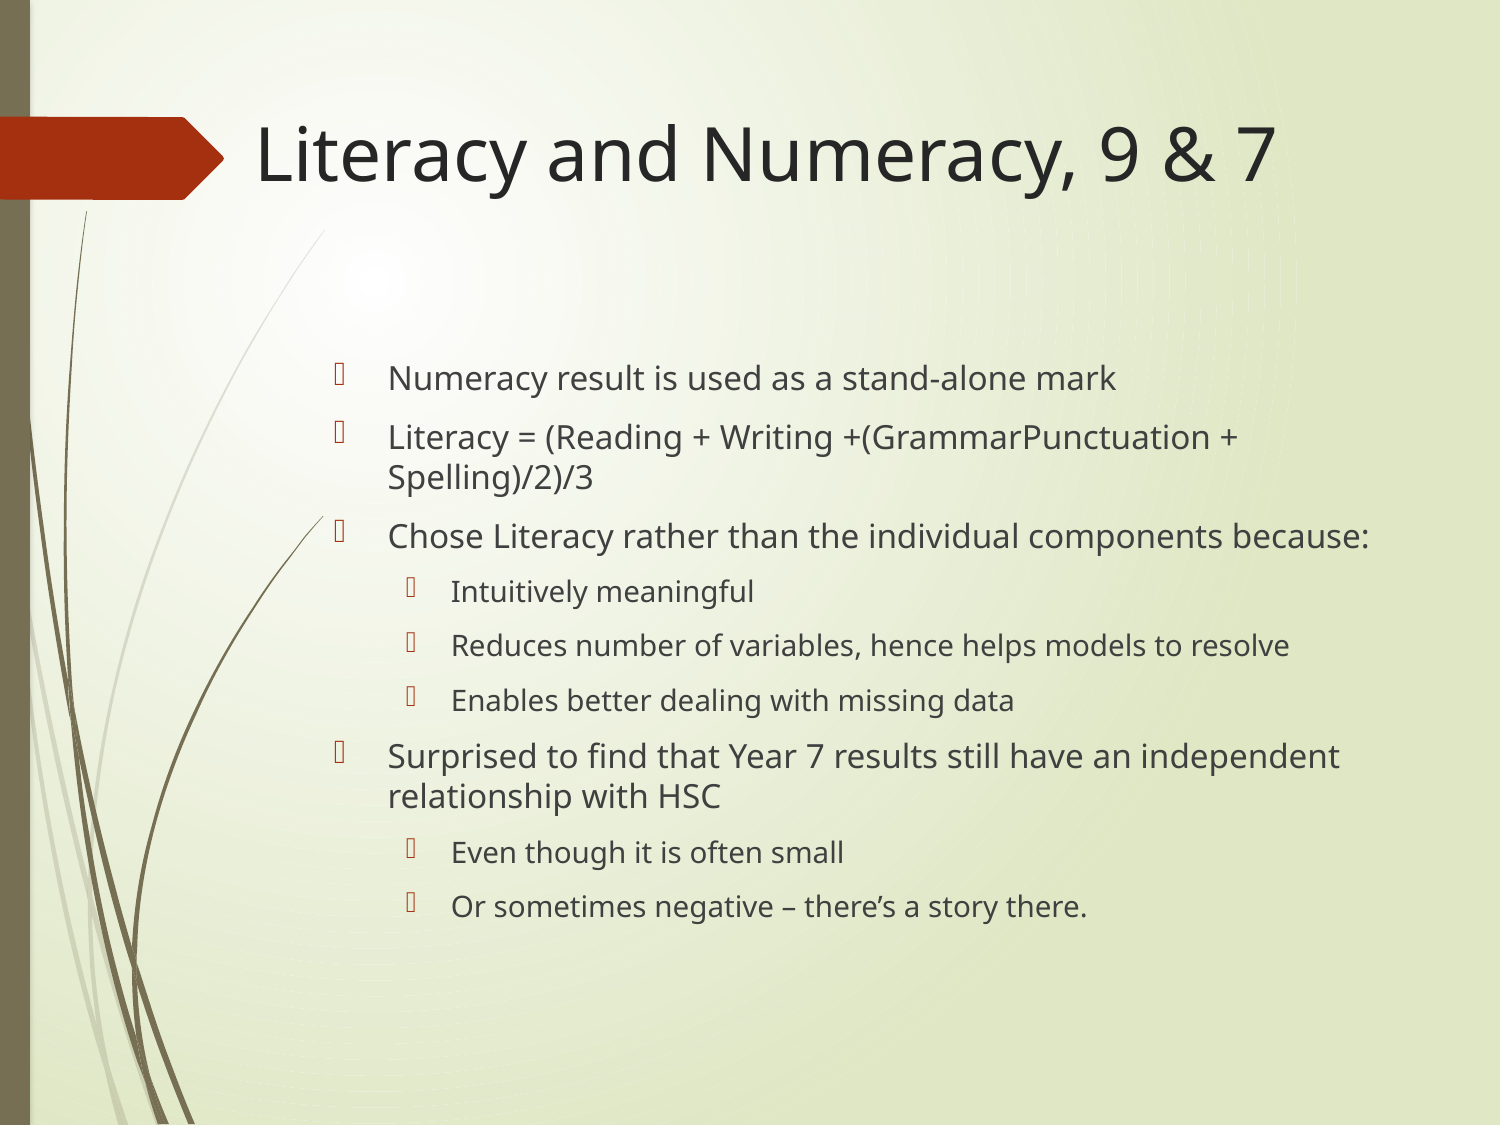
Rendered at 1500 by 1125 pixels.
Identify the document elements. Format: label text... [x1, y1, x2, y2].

title Literacy and Numeracy, 9 & 7 [239, 98, 1469, 309]
list Numeracy result is used as a stand-alone mark Literacy = (Reading + Writing +(GrammarPunctuation + Spelling)/2)/3 Chose Literacy rather than the individual components because: Intuitively meaningful Reduces number of variables, hence helps models to resolve Enables better dealing with missing data Surprised to find that Year 7 results still have an independent relationship with HSC Even though it is often small Or sometimes negative – there’s a story there. [318, 350, 1400, 970]
